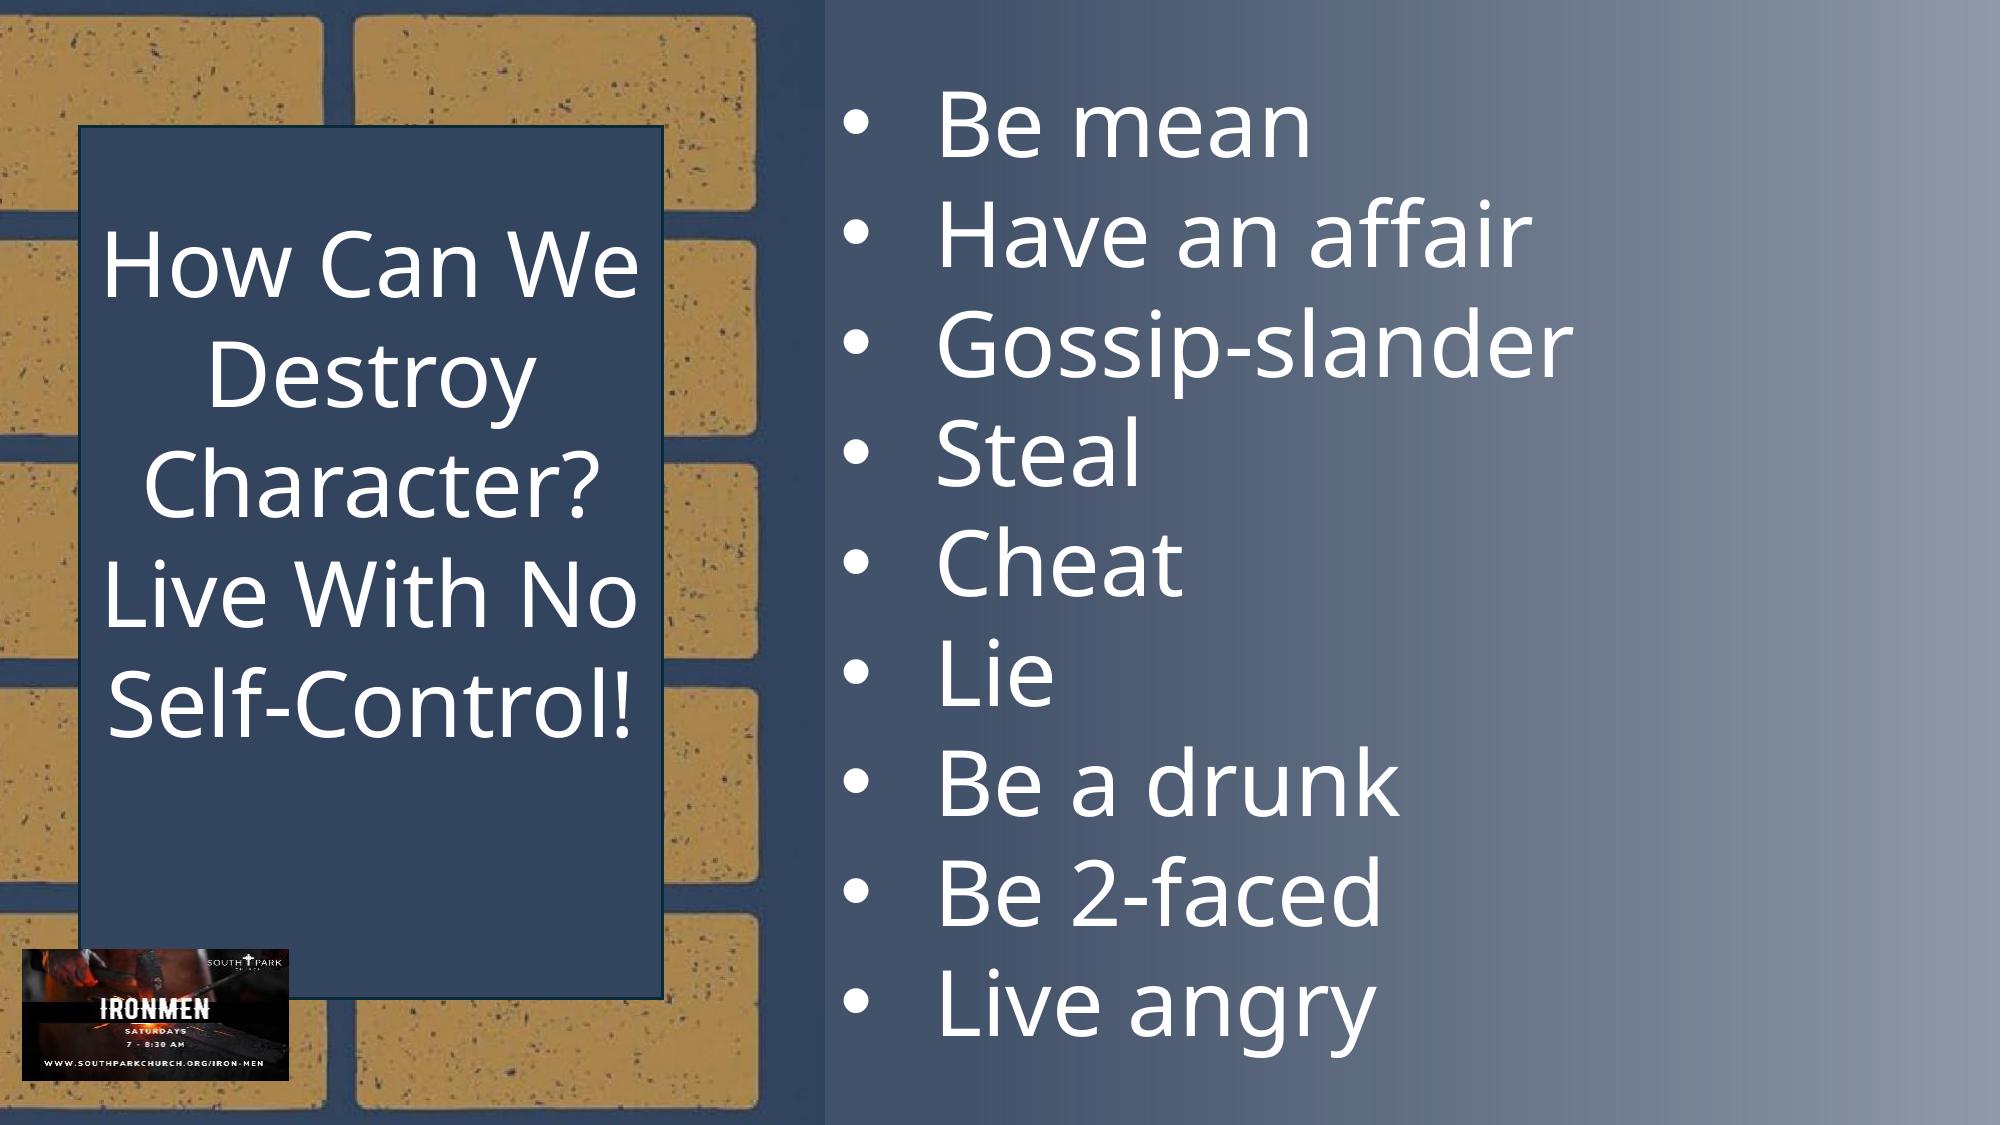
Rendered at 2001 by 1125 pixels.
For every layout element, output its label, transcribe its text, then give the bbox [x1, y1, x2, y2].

text_box [827, 0, 2000, 1125]
picture [0, 0, 827, 1125]
text_box Be mean Have an affair Gossip-slander Steal Cheat Lie Be a drunk Be 2-faced Live angry [827, 58, 1953, 1063]
